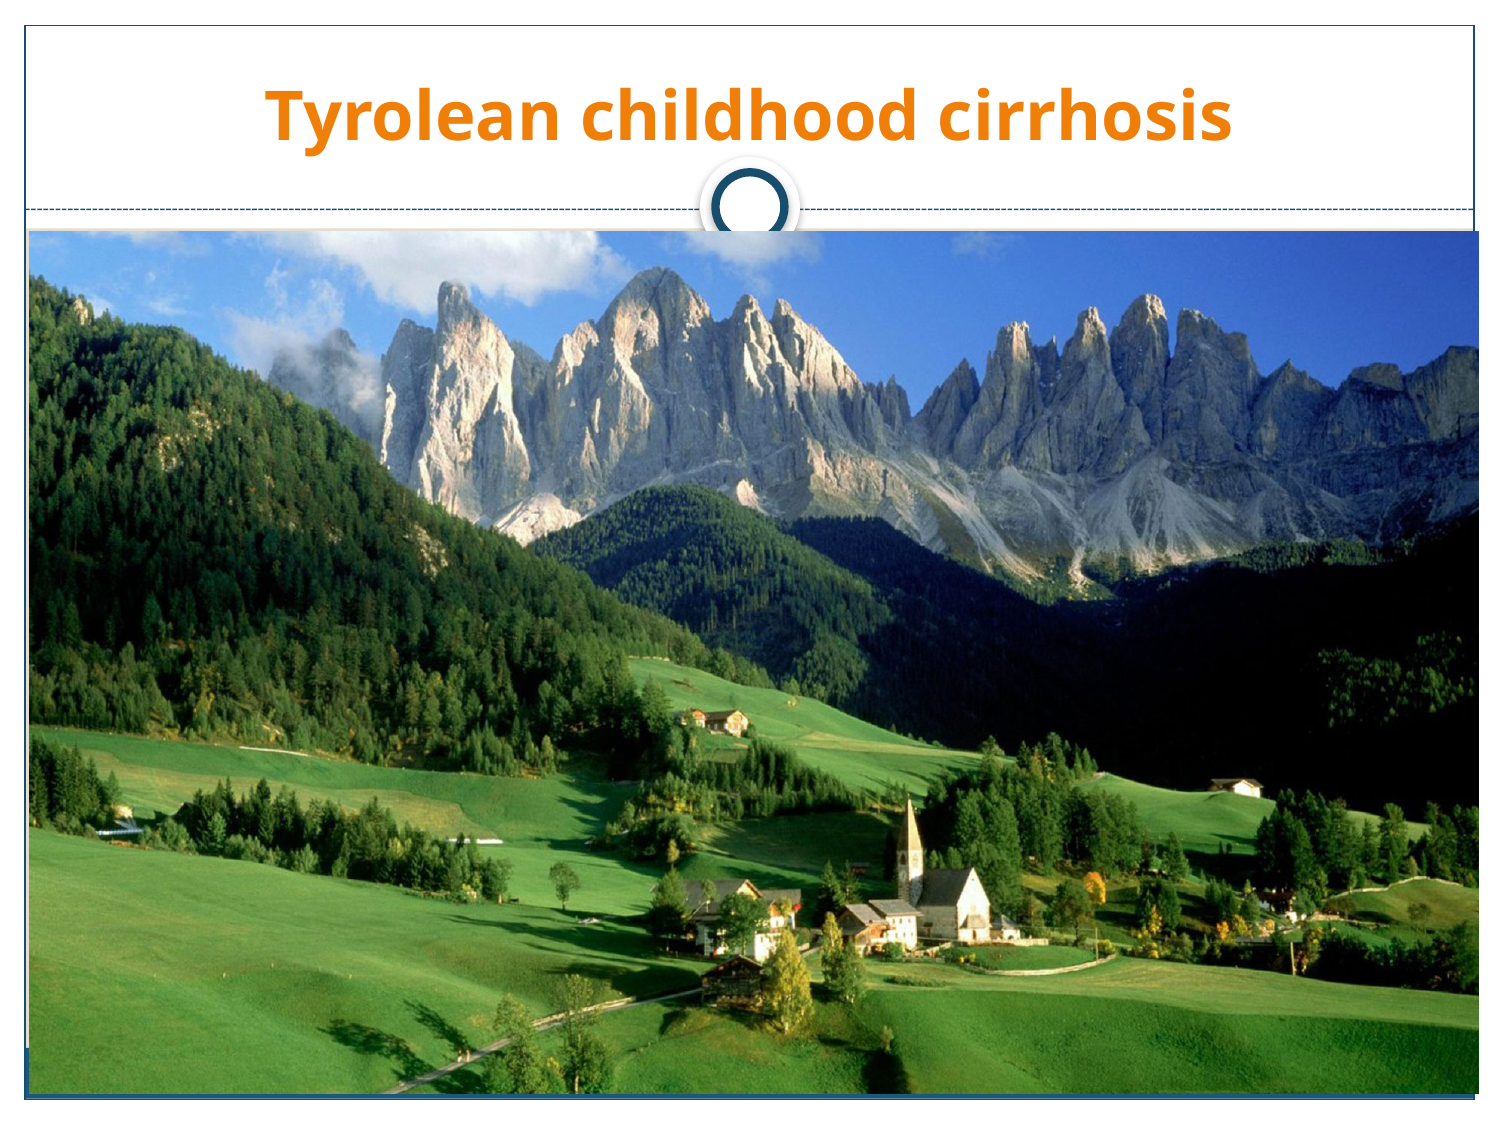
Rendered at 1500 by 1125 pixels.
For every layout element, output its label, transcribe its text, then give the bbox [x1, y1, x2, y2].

title Tyrolean childhood cirrhosis [49, 37, 1450, 162]
picture [29, 231, 1479, 1095]
